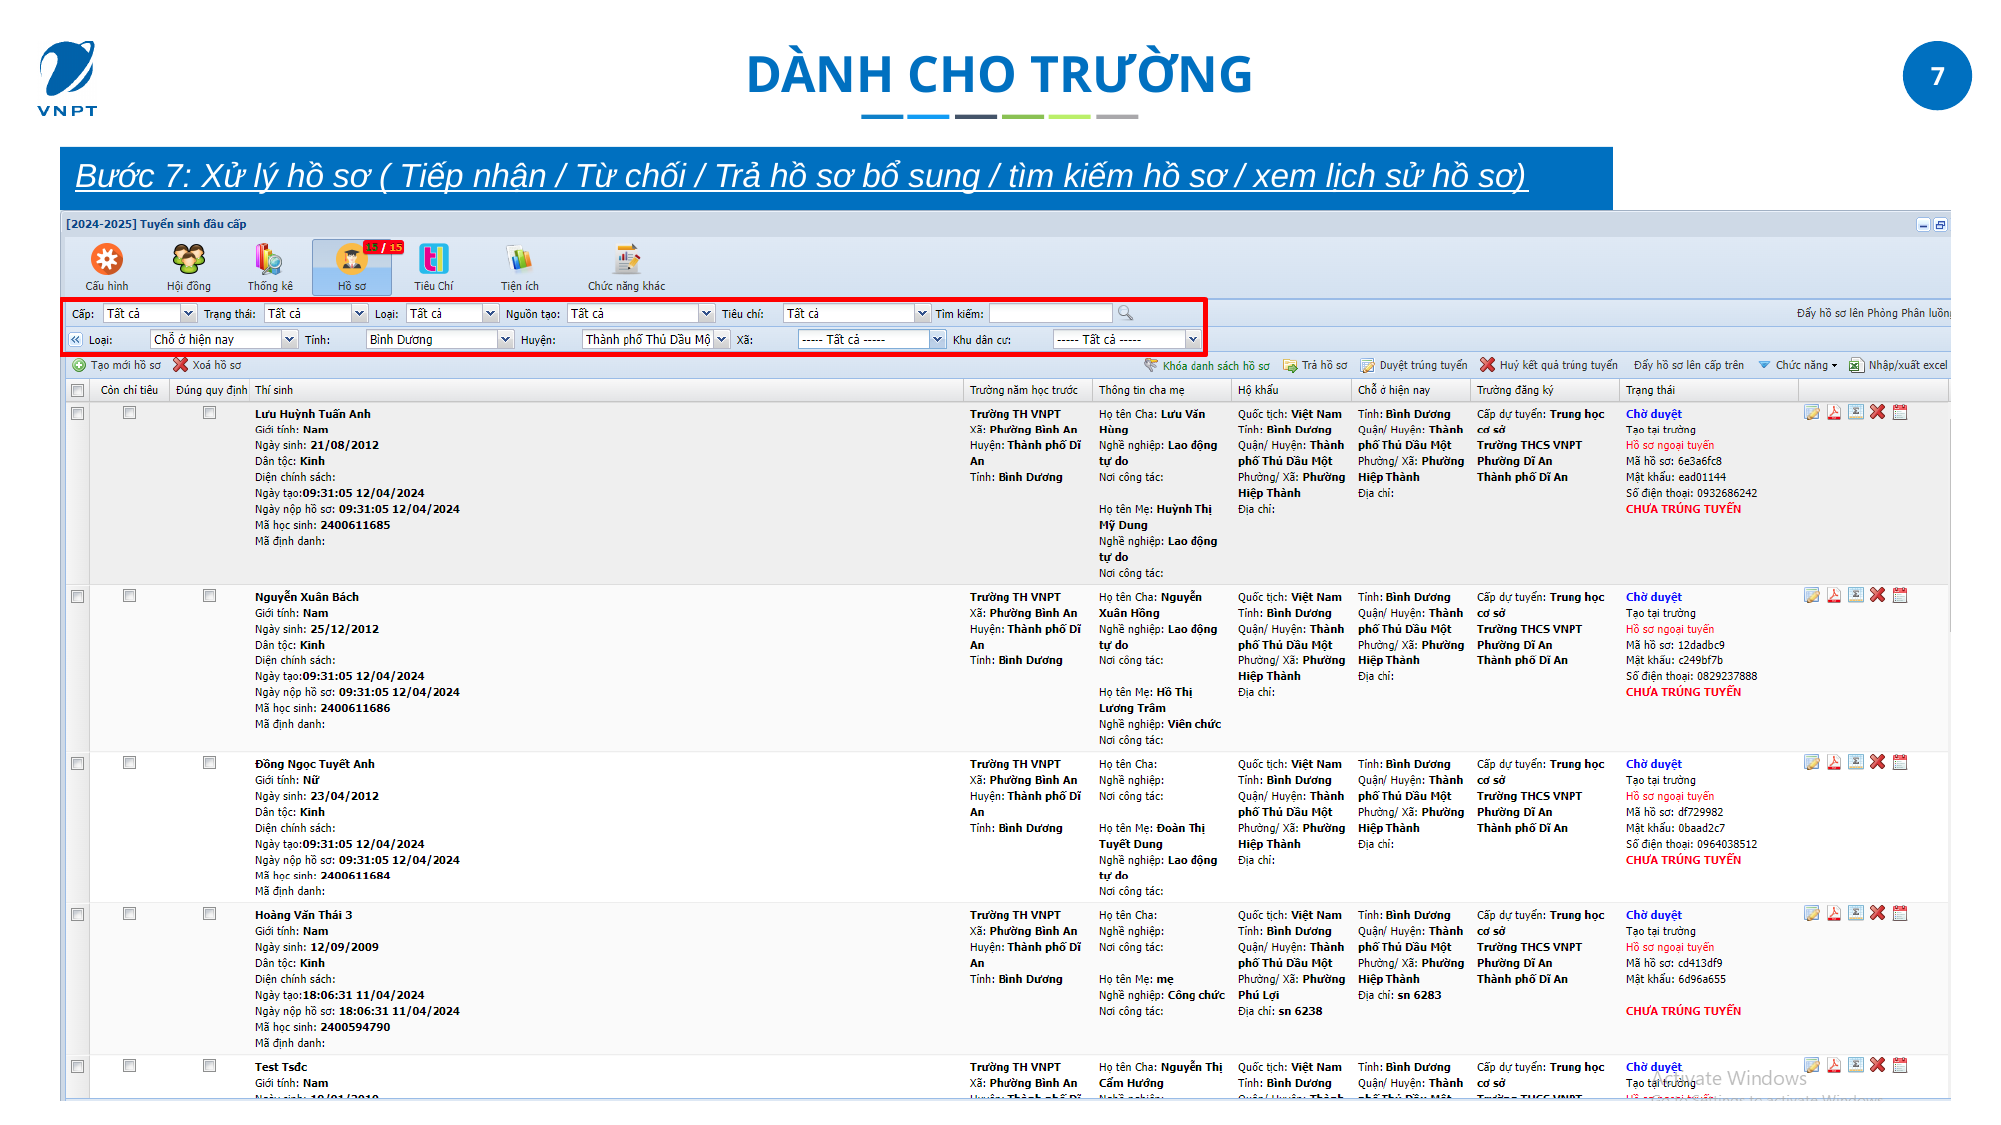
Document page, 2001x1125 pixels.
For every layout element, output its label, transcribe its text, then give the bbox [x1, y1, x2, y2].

title DÀNH CHO TRƯỜNG [137, 41, 1863, 112]
text_box Bước 7: Xử lý hồ sơ ( Tiếp nhận / Từ chối / Trả hồ sơ bổ sung / tìm kiếm hồ sơ / xem lịch sử hồ sơ) [60, 146, 1613, 208]
picture [37, 41, 97, 116]
picture [59, 210, 1951, 1101]
